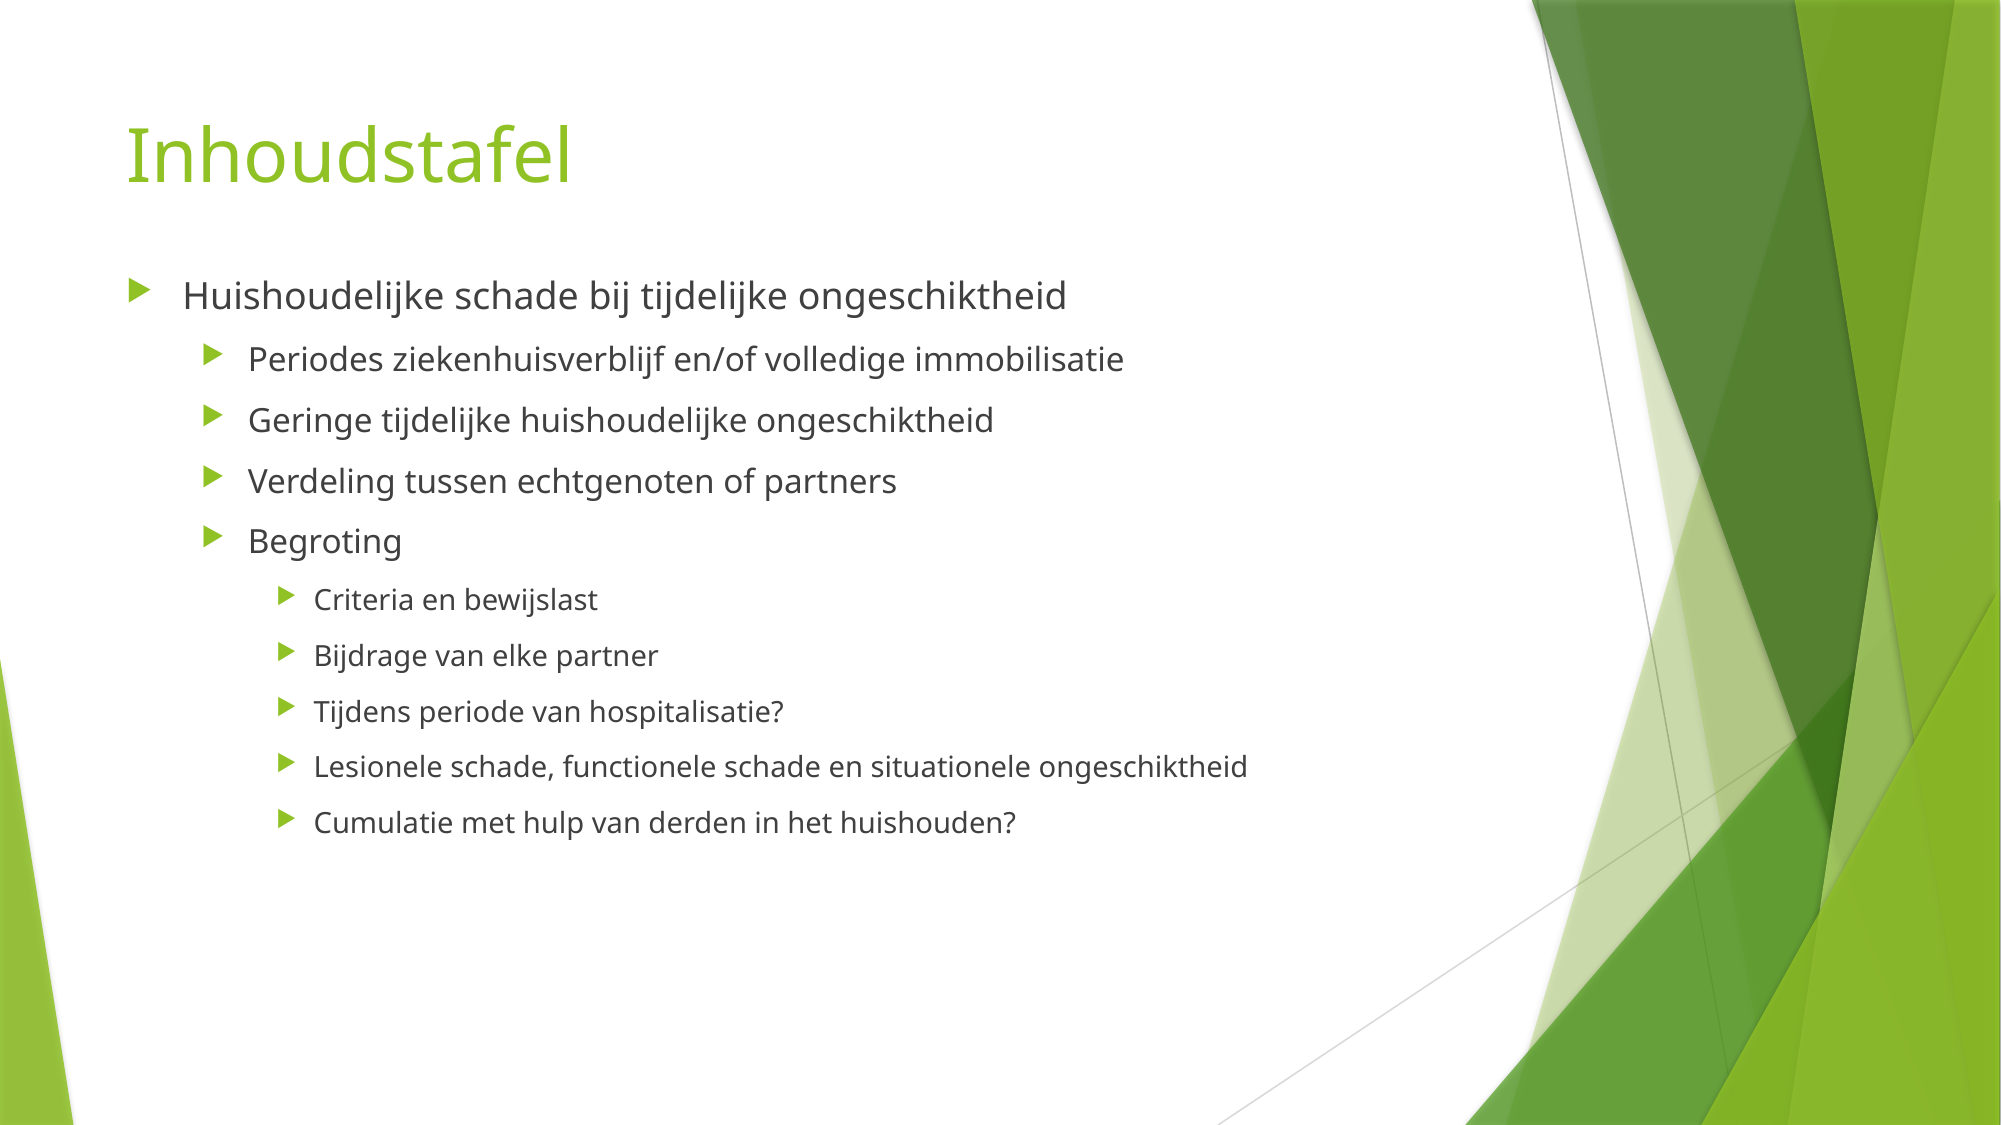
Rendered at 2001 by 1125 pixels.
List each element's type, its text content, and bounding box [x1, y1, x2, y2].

title Inhoudstafel [111, 99, 1522, 264]
list Huishoudelijke schade bij tijdelijke ongeschiktheid Periodes ziekenhuisverblijf en/of volledige immobilisatie Geringe tijdelijke huishoudelijke ongeschiktheid Verdeling tussen echtgenoten of partners Begroting Criteria en bewijslast Bijdrage van elke partner Tijdens periode van hospitalisatie? Lesionele schade, functionele schade en situationele ongeschiktheid Cumulatie met hulp van derden in het huishouden? [111, 264, 1522, 992]
